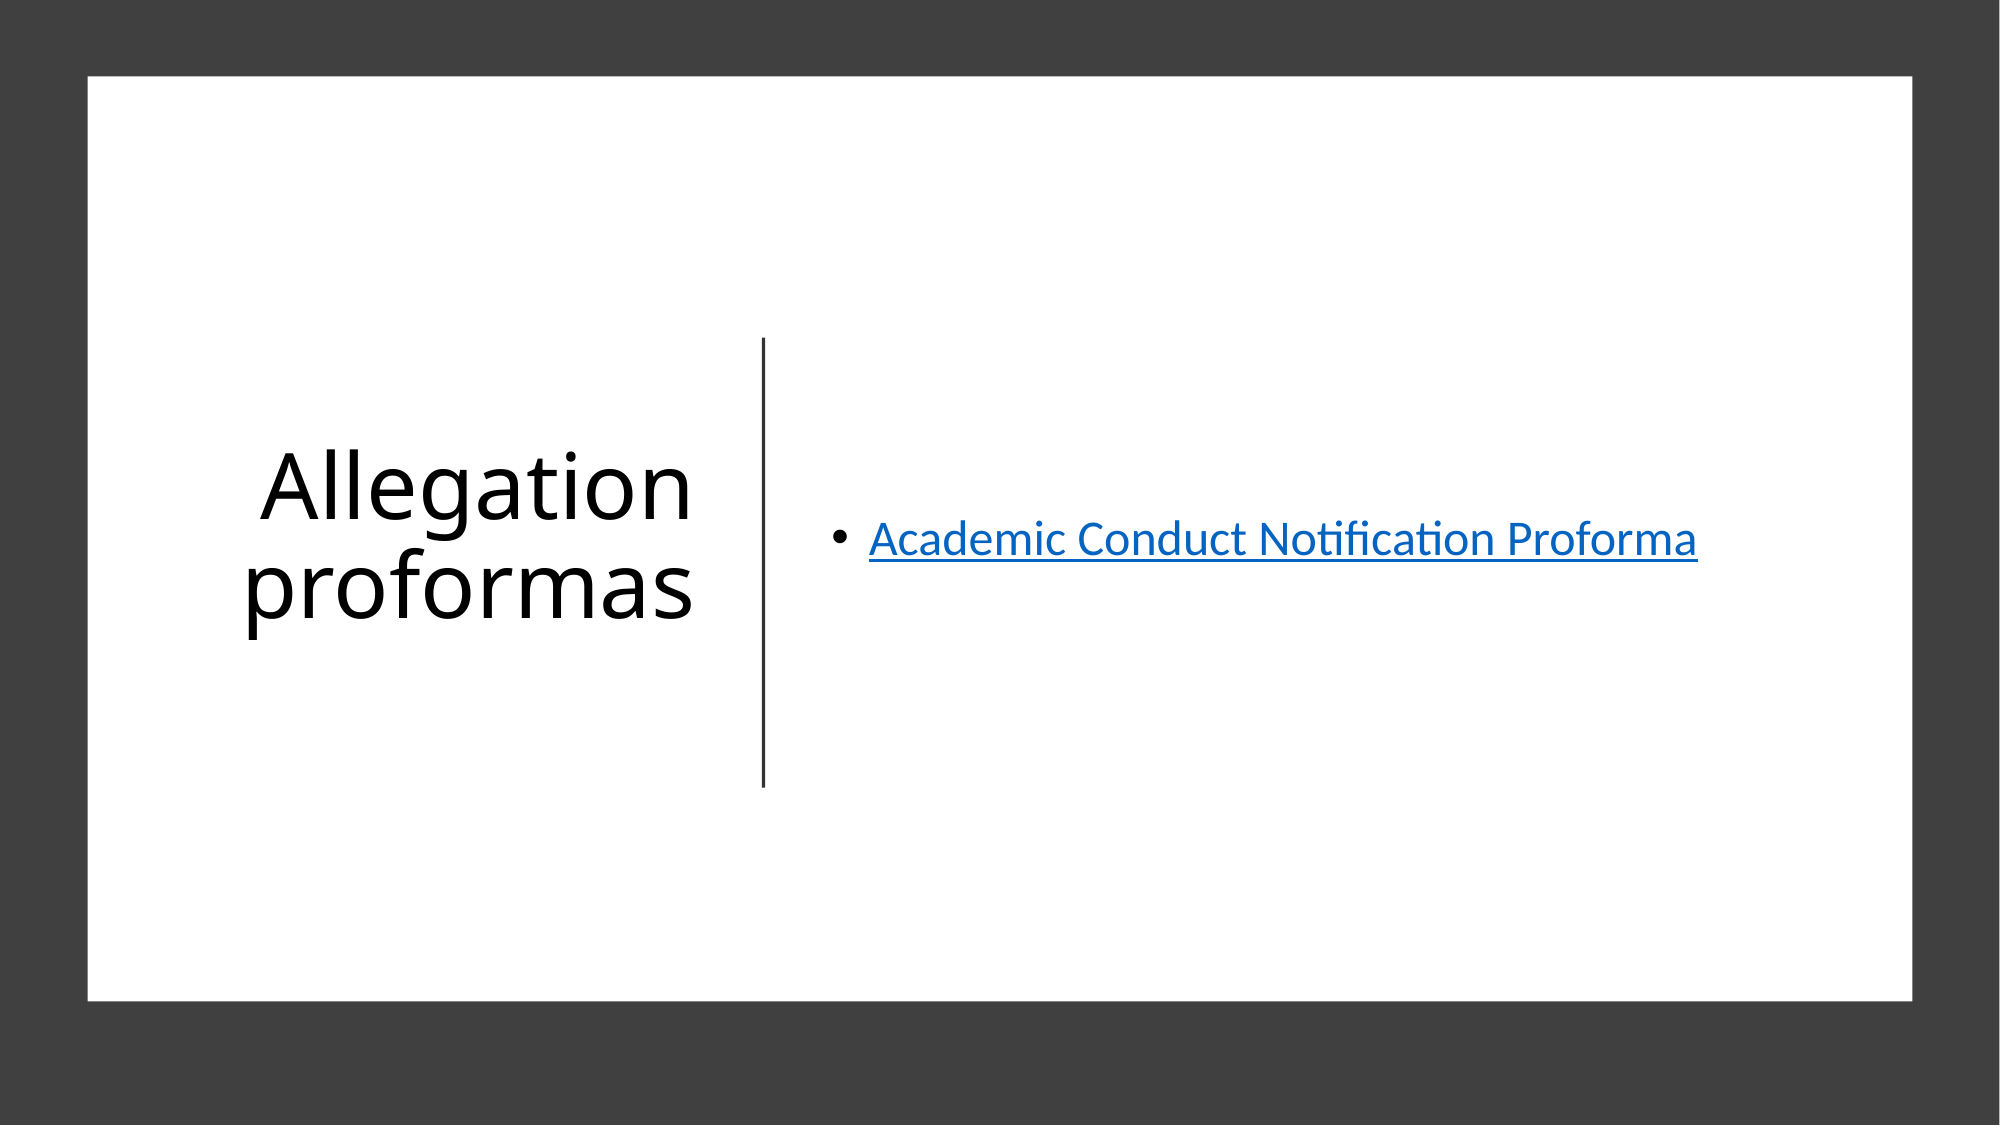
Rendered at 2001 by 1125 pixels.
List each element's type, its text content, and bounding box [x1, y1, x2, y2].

text_box [0, 0, 2000, 1125]
text_box [86, 75, 1913, 1002]
list Academic Conduct Notification Proforma [816, 146, 1863, 932]
title Allegation proformas [137, 146, 711, 932]
